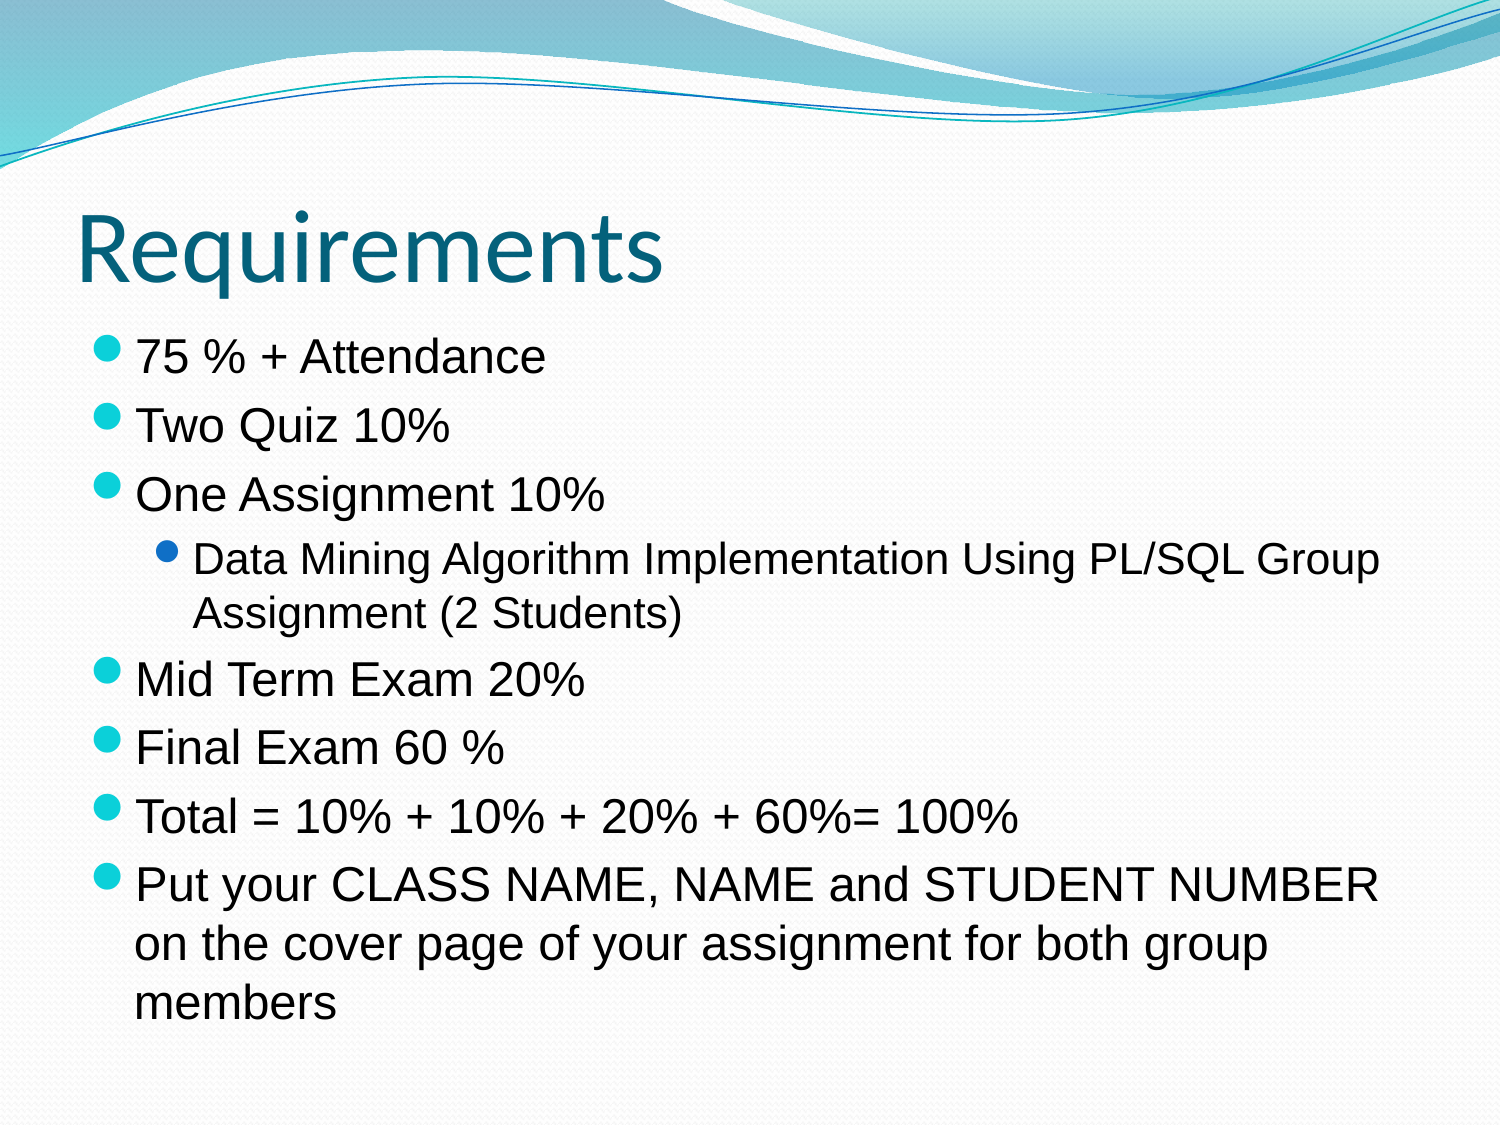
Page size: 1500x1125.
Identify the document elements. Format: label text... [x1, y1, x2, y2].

list 75 % + Attendance Two Quiz 10% One Assignment 10% Data Mining Algorithm Implementation Using PL/SQL Group Assignment (2 Students) Mid Term Exam 20% Final Exam 60 % Total = 10% + 10% + 20% + 60%= 100% Put your CLASS NAME, NAME and STUDENT NUMBER on the cover page of your assignment for both group members [75, 317, 1425, 1038]
title Requirements [75, 115, 1425, 303]
